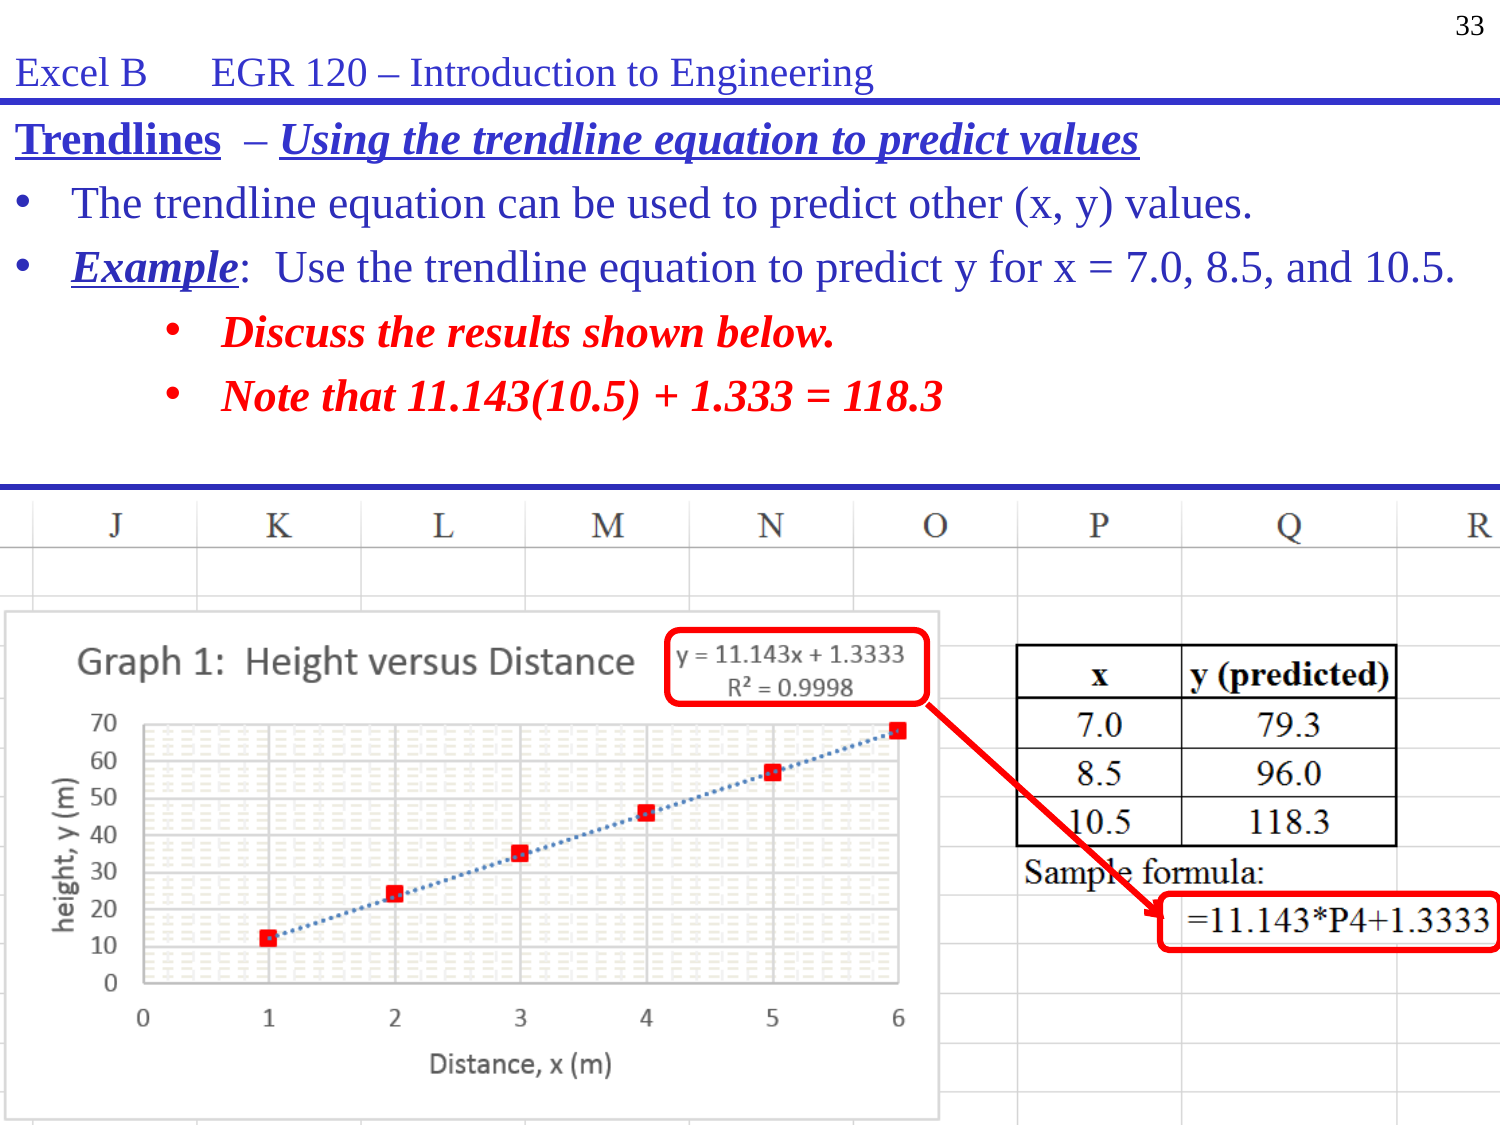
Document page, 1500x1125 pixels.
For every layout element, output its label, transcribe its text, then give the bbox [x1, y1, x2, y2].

text_box Excel B EGR 120 – Introduction to Engineering [0, 37, 1288, 88]
text_box Trendlines – Using the trendline equation to predict values The trendline equation can be used to predict other (x, y) values. Example: Use the trendline equation to predict y for x = 7.0, 8.5, and 10.5. Discuss the results shown below. Note that 11.143(10.5) + 1.333 = 118.3 [0, 102, 1500, 456]
text_box 33 [1187, 0, 1500, 74]
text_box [0, 489, 1500, 1125]
